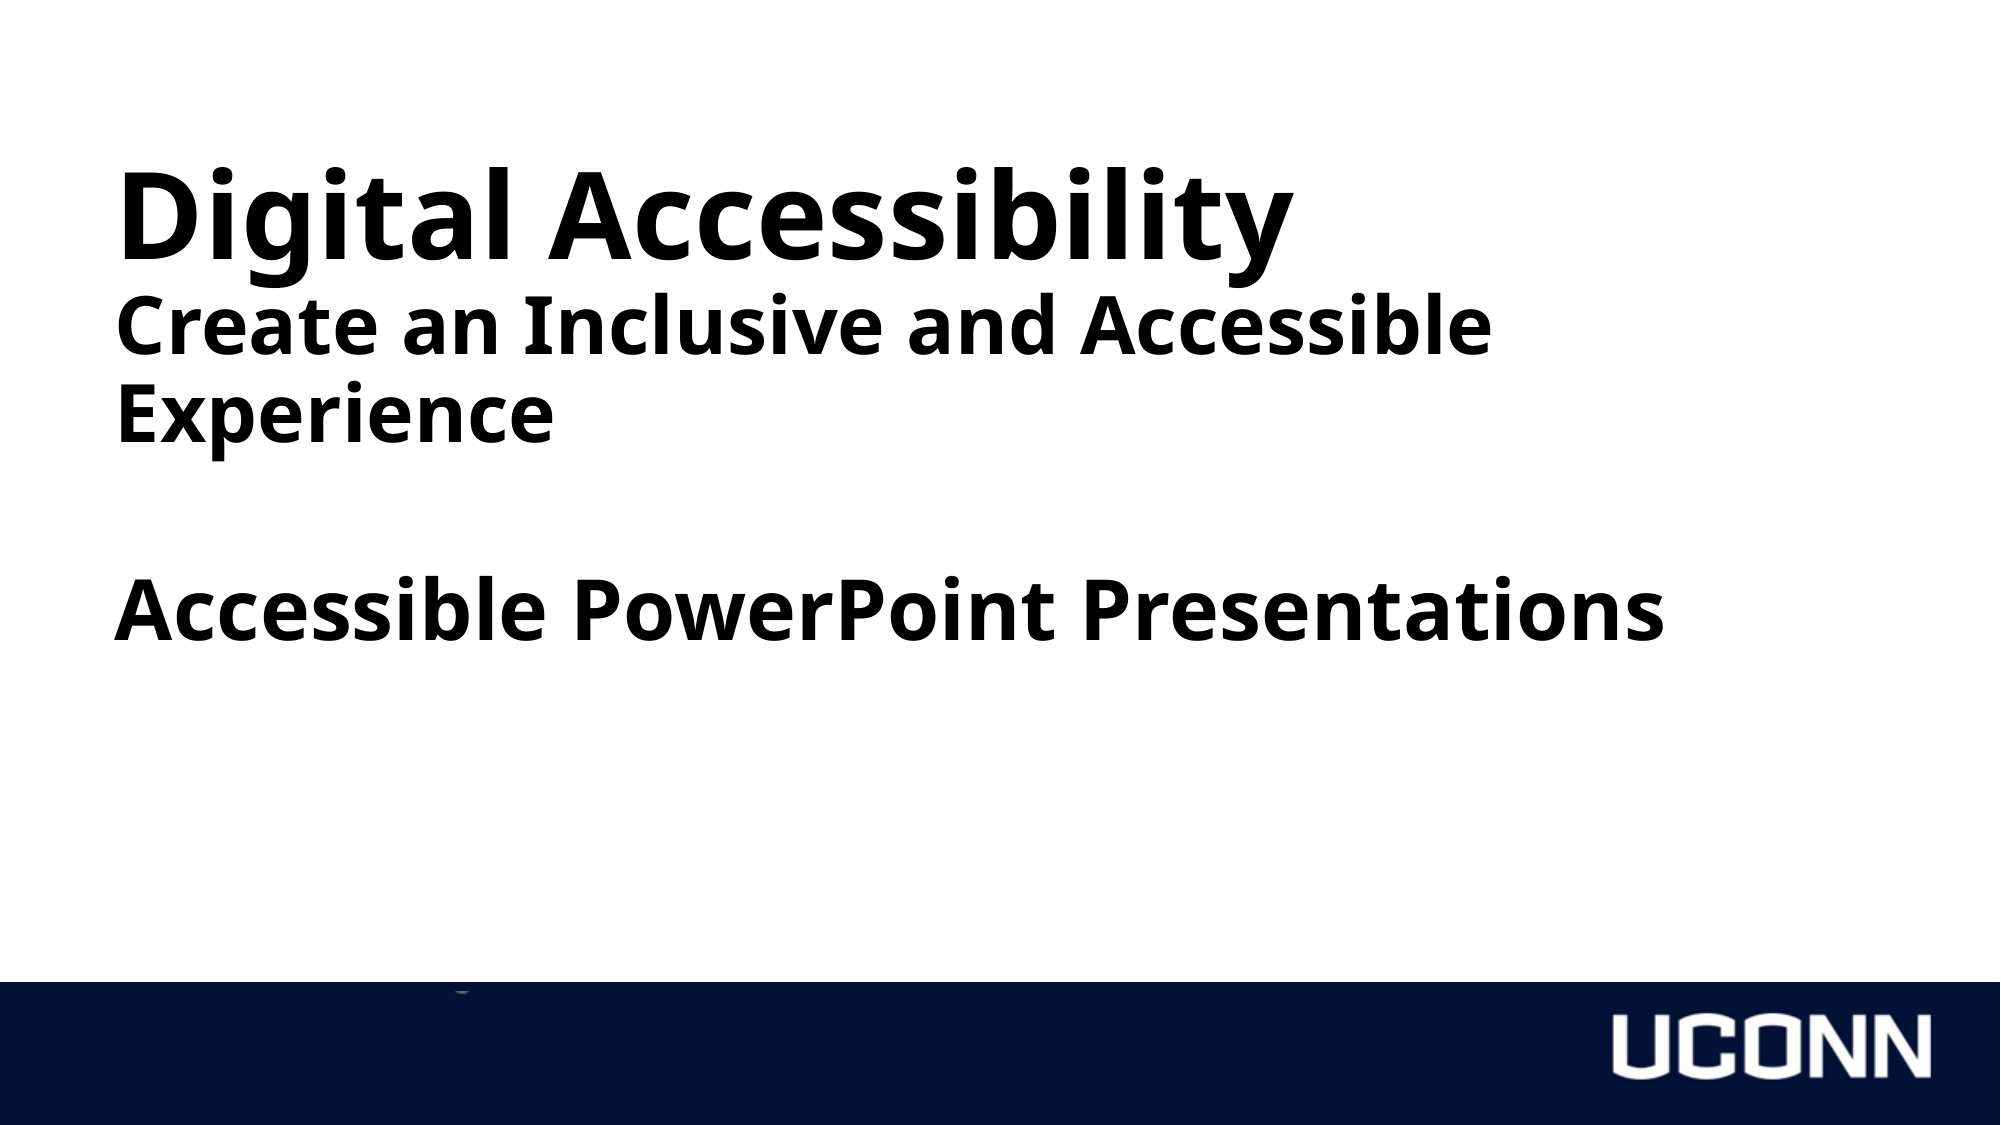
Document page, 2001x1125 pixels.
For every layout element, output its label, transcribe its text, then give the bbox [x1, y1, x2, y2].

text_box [0, 982, 2000, 1125]
title Digital Accessibility Create an Inclusive and Accessible Experience [99, 146, 1902, 468]
subtitle Accessible PowerPoint Presentations [99, 560, 1759, 746]
